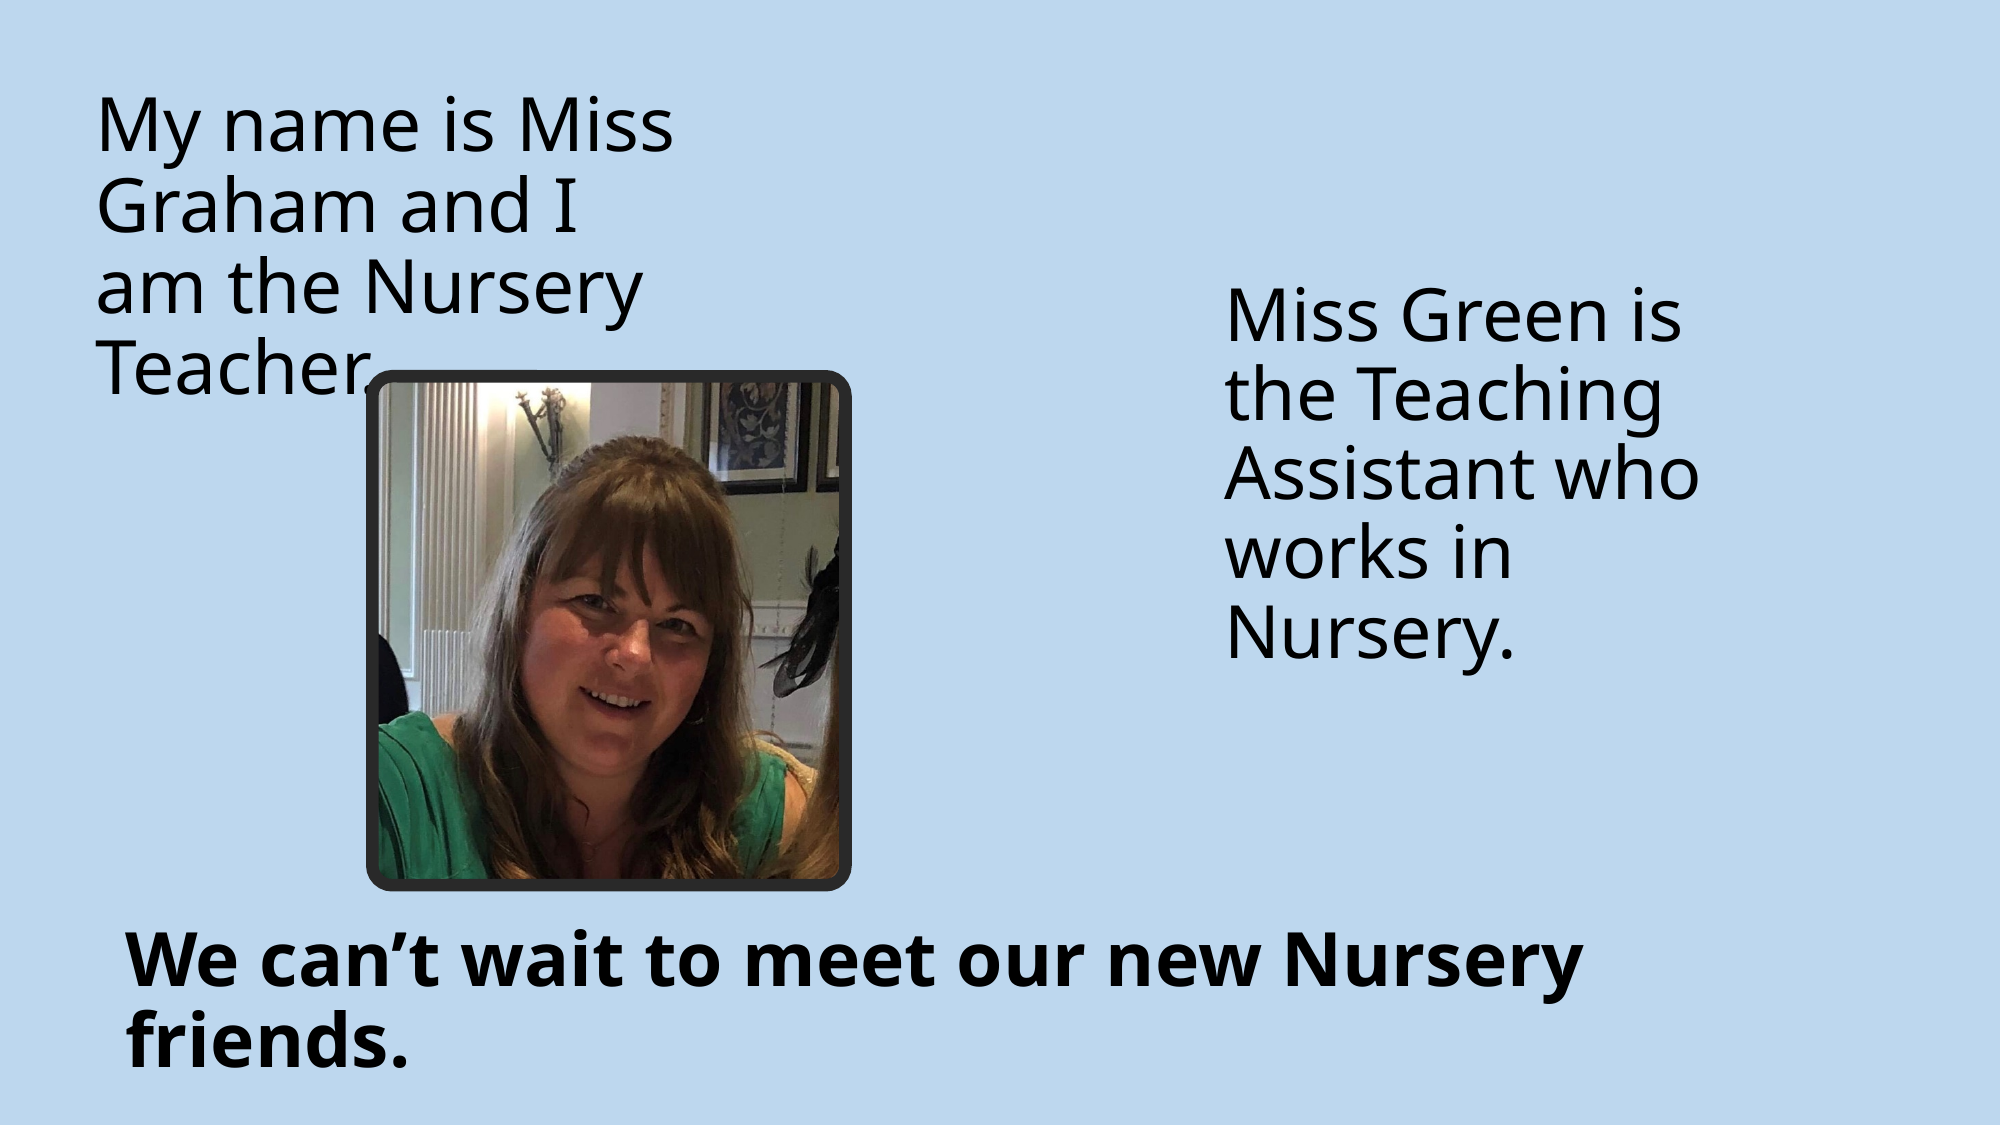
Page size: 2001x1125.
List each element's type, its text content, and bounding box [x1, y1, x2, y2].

picture [372, 376, 846, 886]
text_box We can’t wait to meet our new Nursery friends. [109, 892, 1879, 1092]
title My name is Miss Graham and I am the Nursery Teacher. [80, 11, 693, 419]
text_box Miss Green is the Teaching Assistant who works in Nursery. [1209, 266, 1822, 682]
